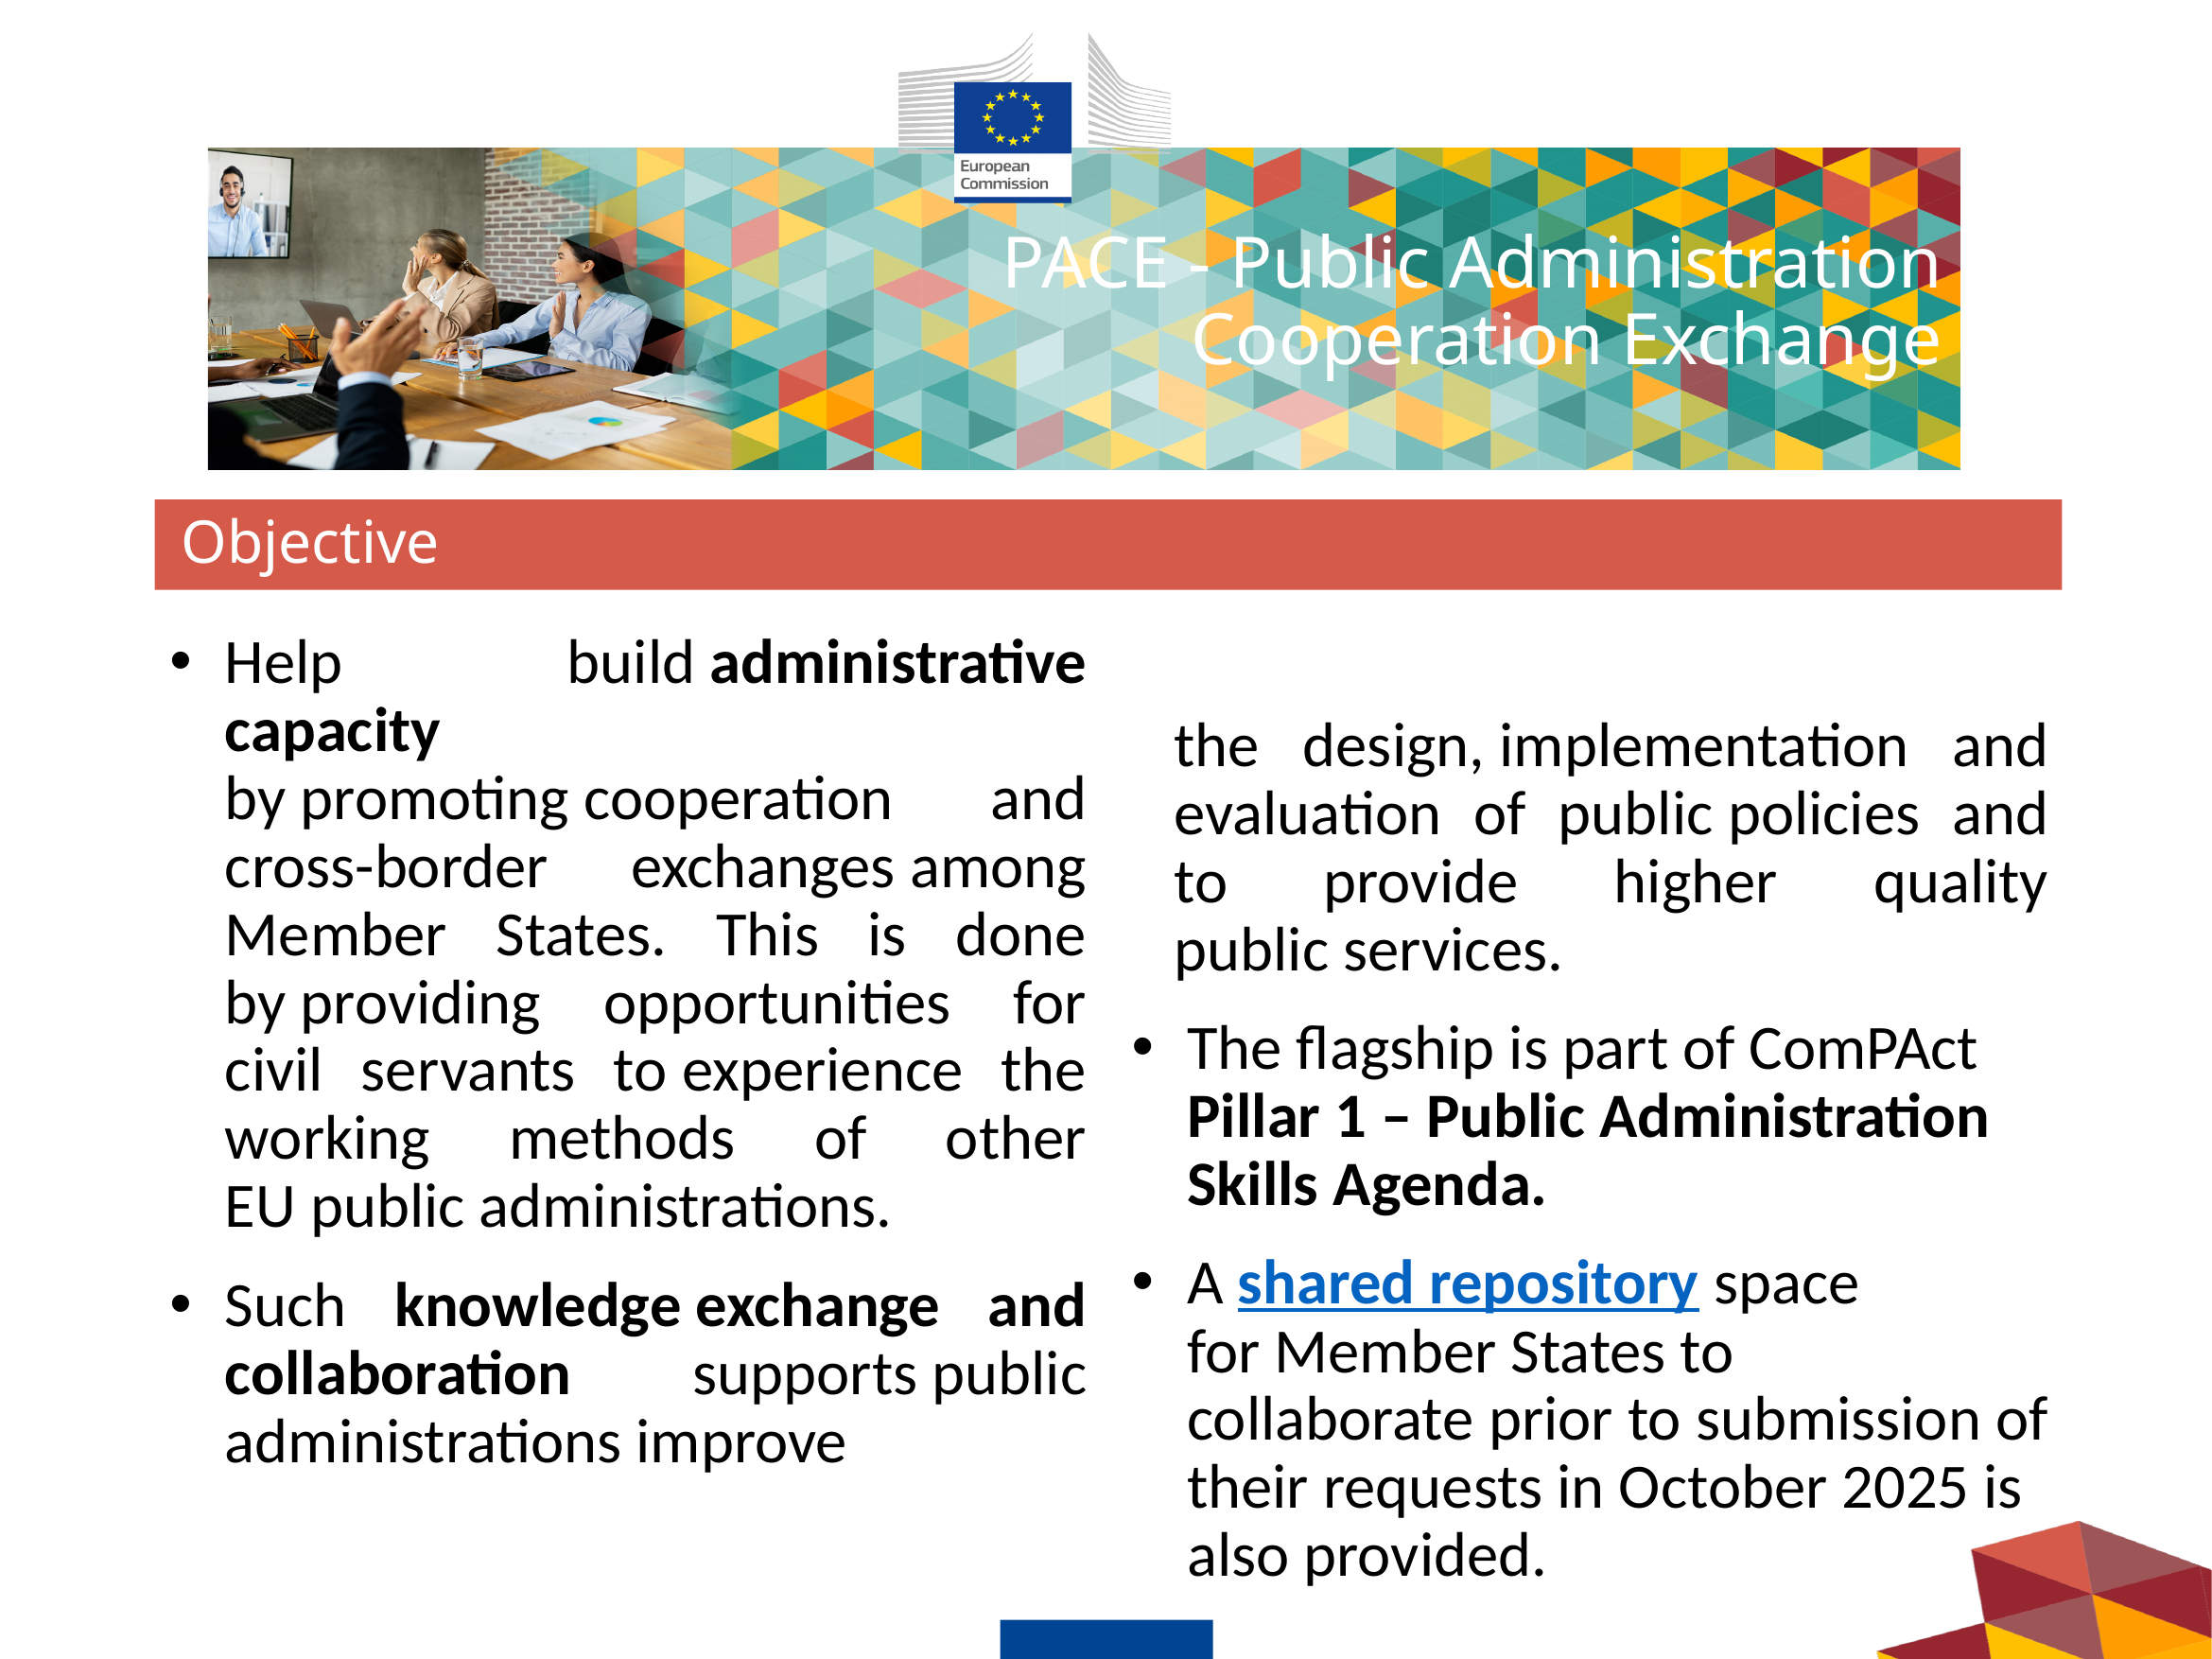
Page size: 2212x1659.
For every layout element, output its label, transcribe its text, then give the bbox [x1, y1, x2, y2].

slide_number 1 [1561, 1538, 2060, 1626]
picture [1629, 1392, 2212, 1659]
list Help build administrative capacity by promoting cooperation and cross-border exchanges among Member States. This is done by providing opportunities for civil servants to experience the working methods of other EU public administrations. Such knowledge exchange and collaboration supports public administrations improve the design, implementation and evaluation of public policies and to provide higher quality public services. The flagship is part of ComPAct Pillar 1 – Public Administration Skills Agenda. A shared repository space for Member States to collaborate prior to submission of their requests in October 2025 is also provided. [155, 621, 2064, 1538]
text_box Objective [154, 499, 2063, 590]
title PACE - Public Administration Cooperation Exchange [253, 156, 1958, 450]
picture [207, 32, 1960, 470]
